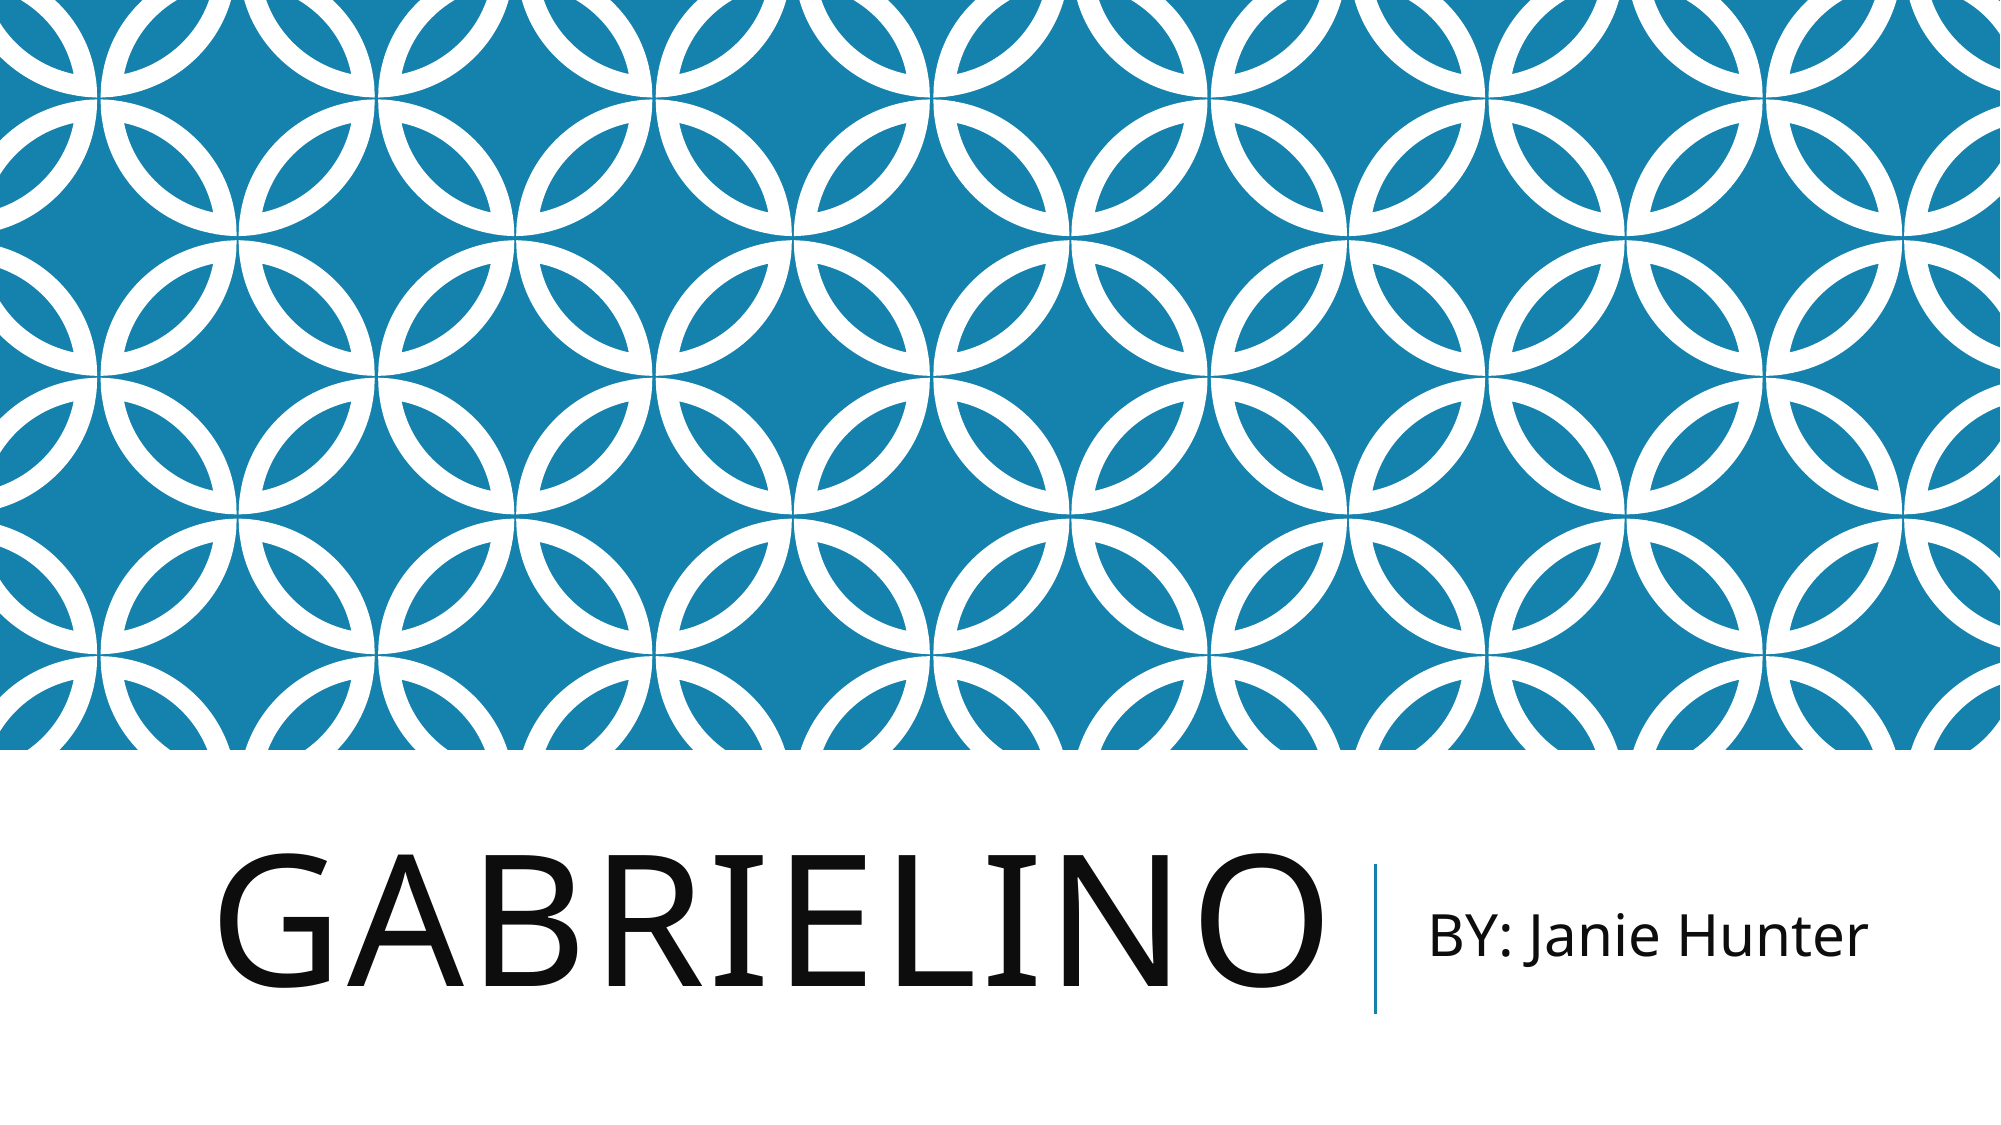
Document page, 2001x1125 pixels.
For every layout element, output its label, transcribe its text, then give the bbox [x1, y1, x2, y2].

subtitle BY: Janie Hunter [1412, 813, 1938, 1054]
title GABRIELINO [75, 813, 1350, 1054]
